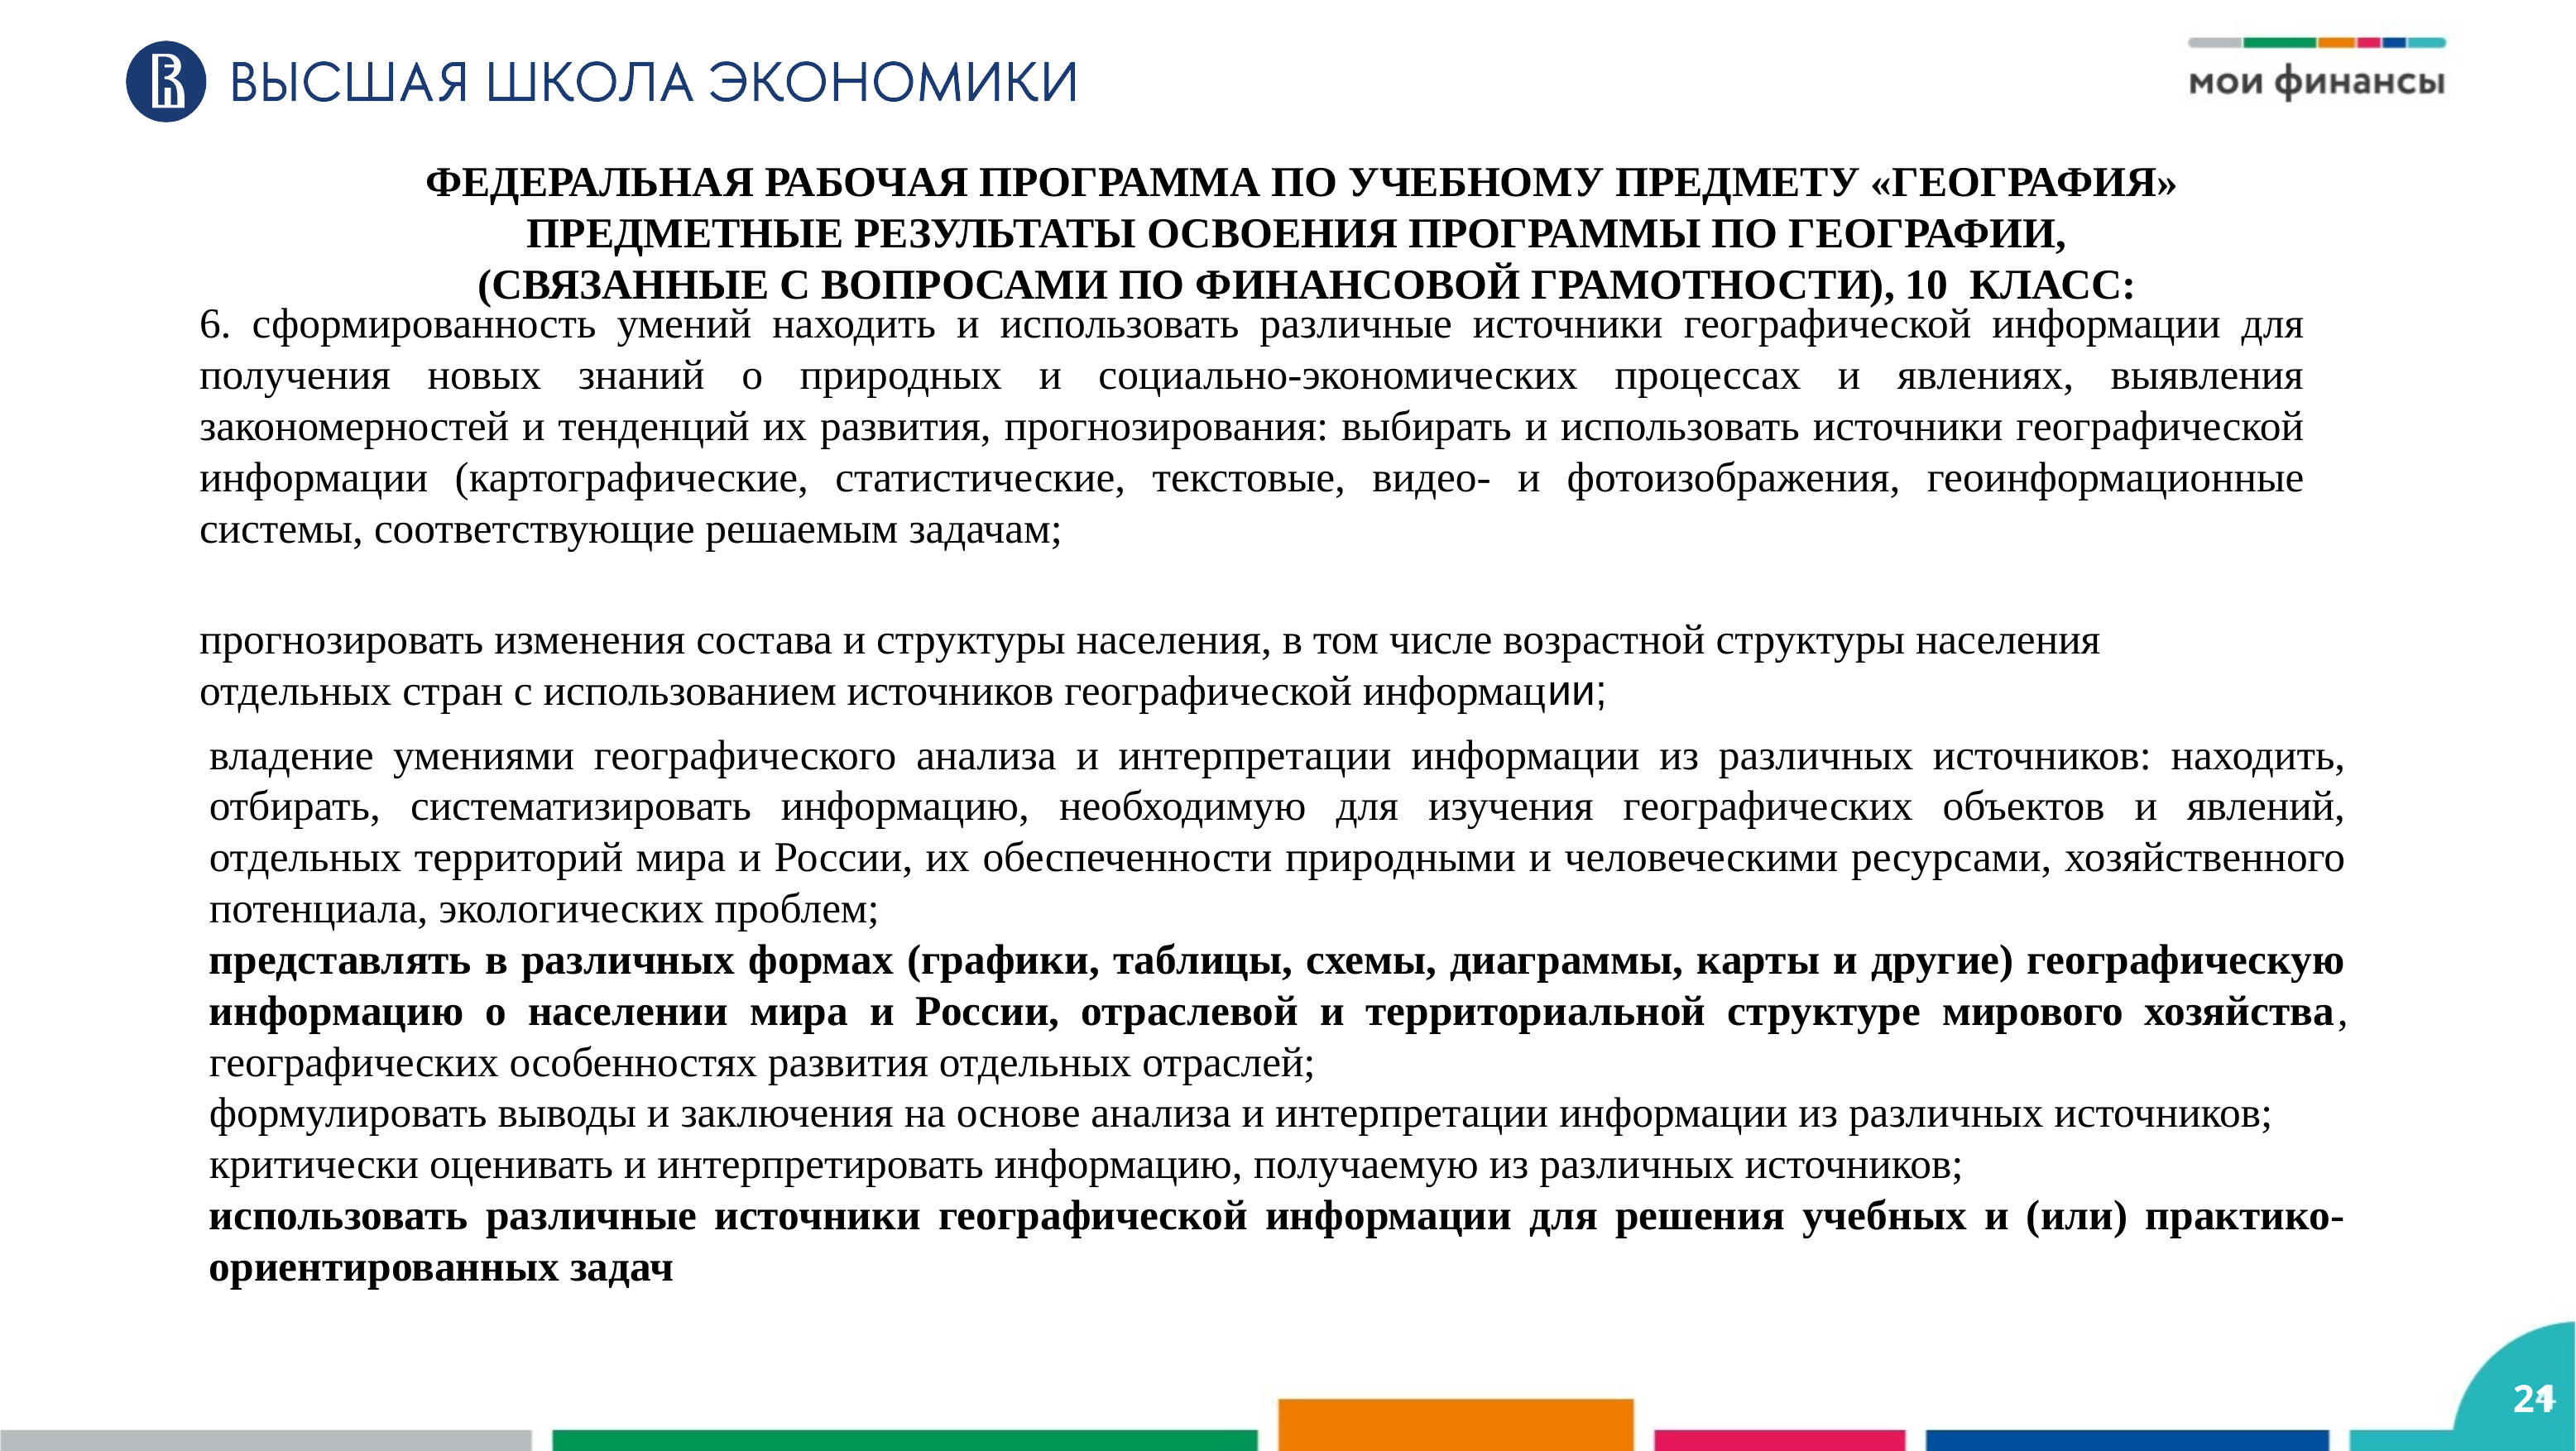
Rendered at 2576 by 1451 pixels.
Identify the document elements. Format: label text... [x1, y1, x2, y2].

slide_number 21 [2470, 1365, 2576, 1430]
text_box ФЕДЕРАЛЬНАЯ РАБОЧАЯ ПРОГРАММА ПО УЧЕБНОМУ ПРЕДМЕТУ «ГЕОГРАФИЯ» ПРЕДМЕТНЫЕ РЕЗУЛЬТАТЫ ОСВОЕНИЯ ПРОГРАММЫ ПО ГЕОГРАФИИ, (СВЯЗАННЫЕ С ВОПРОСАМИ ПО ФИНАНСОВОЙ ГРАМОТНОСТИ), 10 КЛАСС: [297, 147, 2319, 314]
text_box 6. сформированность умений находить и использовать различные источники географической информации для получения новых знаний о природных и социально-экономических процессах и явлениях, выявления закономерностей и тенденций их развития, прогнозирования: выбирать и использовать источники географической информации (картографические, статистические, текстовые, видео- и фотоизображения, геоинформационные системы, соответствующие решаемым задачам; [187, 289, 2319, 609]
text_box владение умениями географического анализа и интерпретации информации из различных источников: находить, отбирать, систематизировать информацию, необходимую для изучения географических объектов и явлений, отдельных территорий мира и России, их обеспеченности природными и человеческими ресурсами, хозяйственного потенциала, экологических проблем; представлять в различных формах (графики, таблицы, схемы, диаграммы, карты и другие) географическую информацию о населении мира и России, отраслевой и территориальной структуре мирового хозяйства, географических особенностях развития отдельных отраслей; формулировать выводы и заключения на основе анализа и интерпретации информации из различных источников; критически оценивать и интерпретировать информацию, получаемую из различных источников; использовать различные источники географической информации для решения учебных и (или) практико-ориентированных задач [197, 721, 2361, 1295]
text_box прогнозировать изменения состава и структуры населения, в том числе возрастной структуры населения отдельных стран с использованием источников географической информации; [187, 605, 2190, 721]
picture [0, 0, 2576, 1451]
